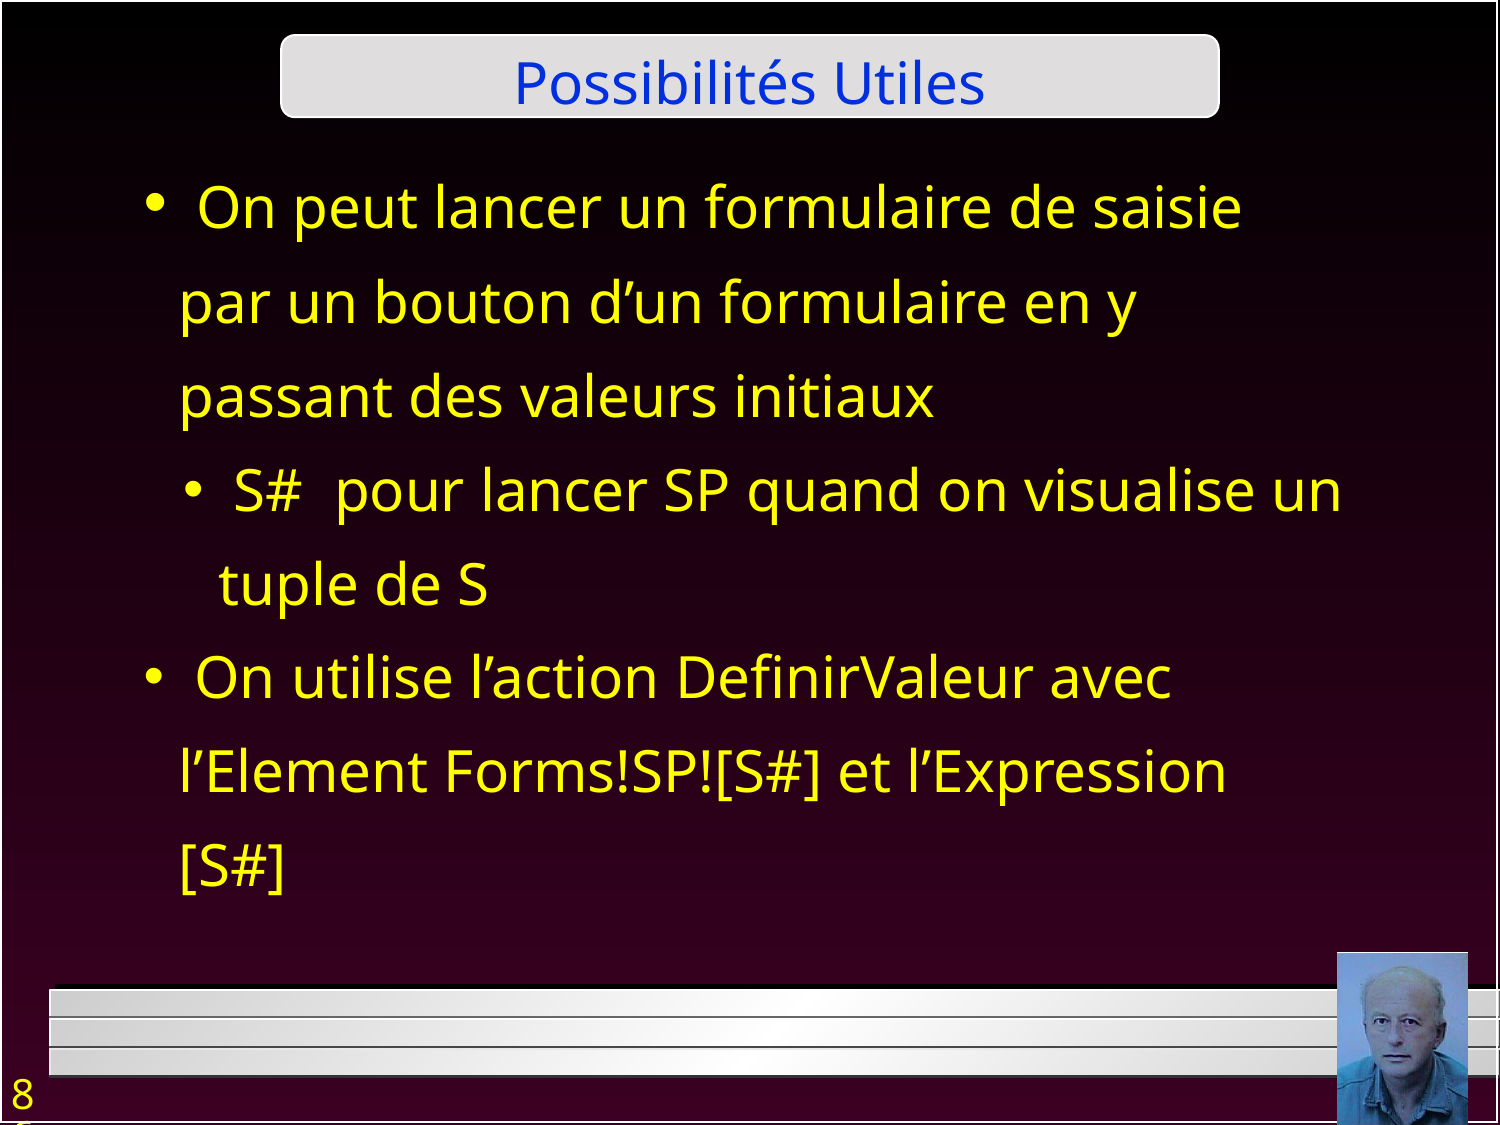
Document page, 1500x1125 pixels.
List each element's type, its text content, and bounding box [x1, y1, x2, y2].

picture [1337, 952, 1468, 1125]
text_box On peut lancer un formulaire de saisie par un bouton d’un formulaire en y passant des valeurs initiaux S# pour lancer SP quand on visualise un tuple de S On utilise l’action DefinirValeur avec l’Element Forms!SP![S#] et l’Expression [S#] [128, 140, 1360, 906]
text_box Possibilités Utiles [281, 35, 1219, 118]
